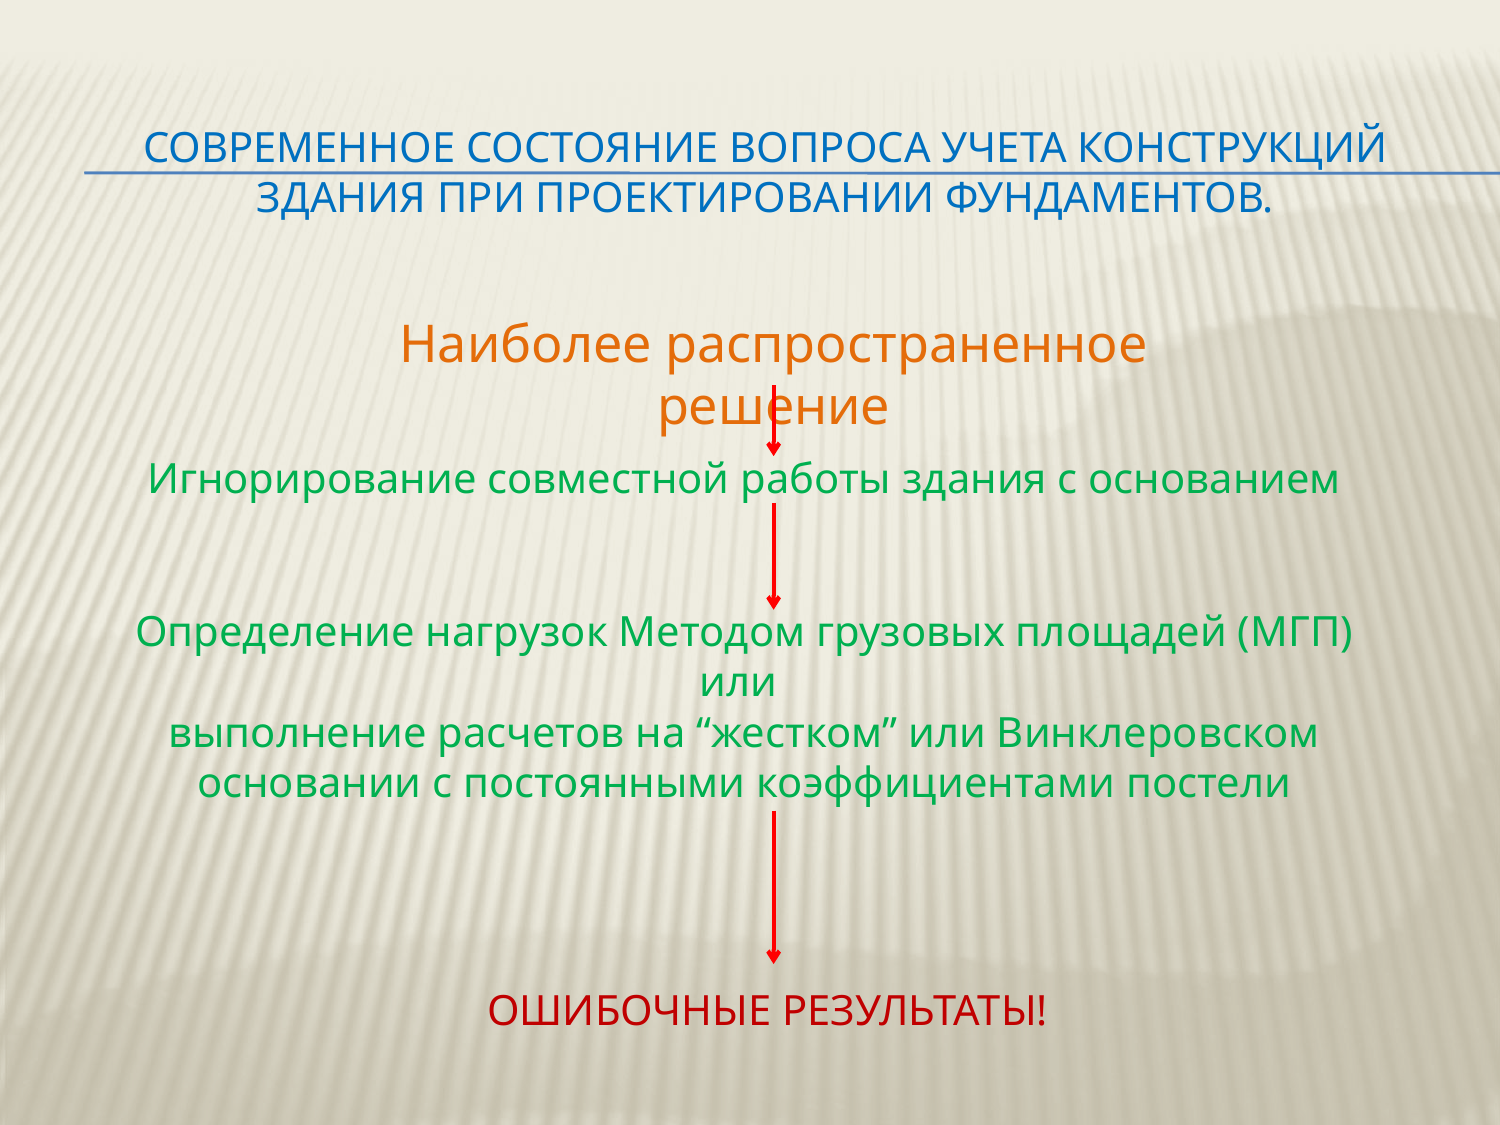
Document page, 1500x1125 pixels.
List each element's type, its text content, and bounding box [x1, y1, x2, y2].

text_box Определение нагрузок Методом грузовых площадей (МГП) или выполнение расчетов на “жестком” или Винклеровском основании с постоянными коэффициентами постели [41, 597, 1447, 813]
text_box ОШИБОЧНЫЕ РЕЗУЛЬТАТЫ! [100, 975, 1436, 1041]
text_box Игнорирование совместной работы здания с основанием [53, 444, 1436, 510]
title Современное состояние вопроса учета конструкций здания при проектировании фундаментов. [53, 101, 1479, 240]
text_box Наиболее распространенное решение [289, 302, 1258, 443]
